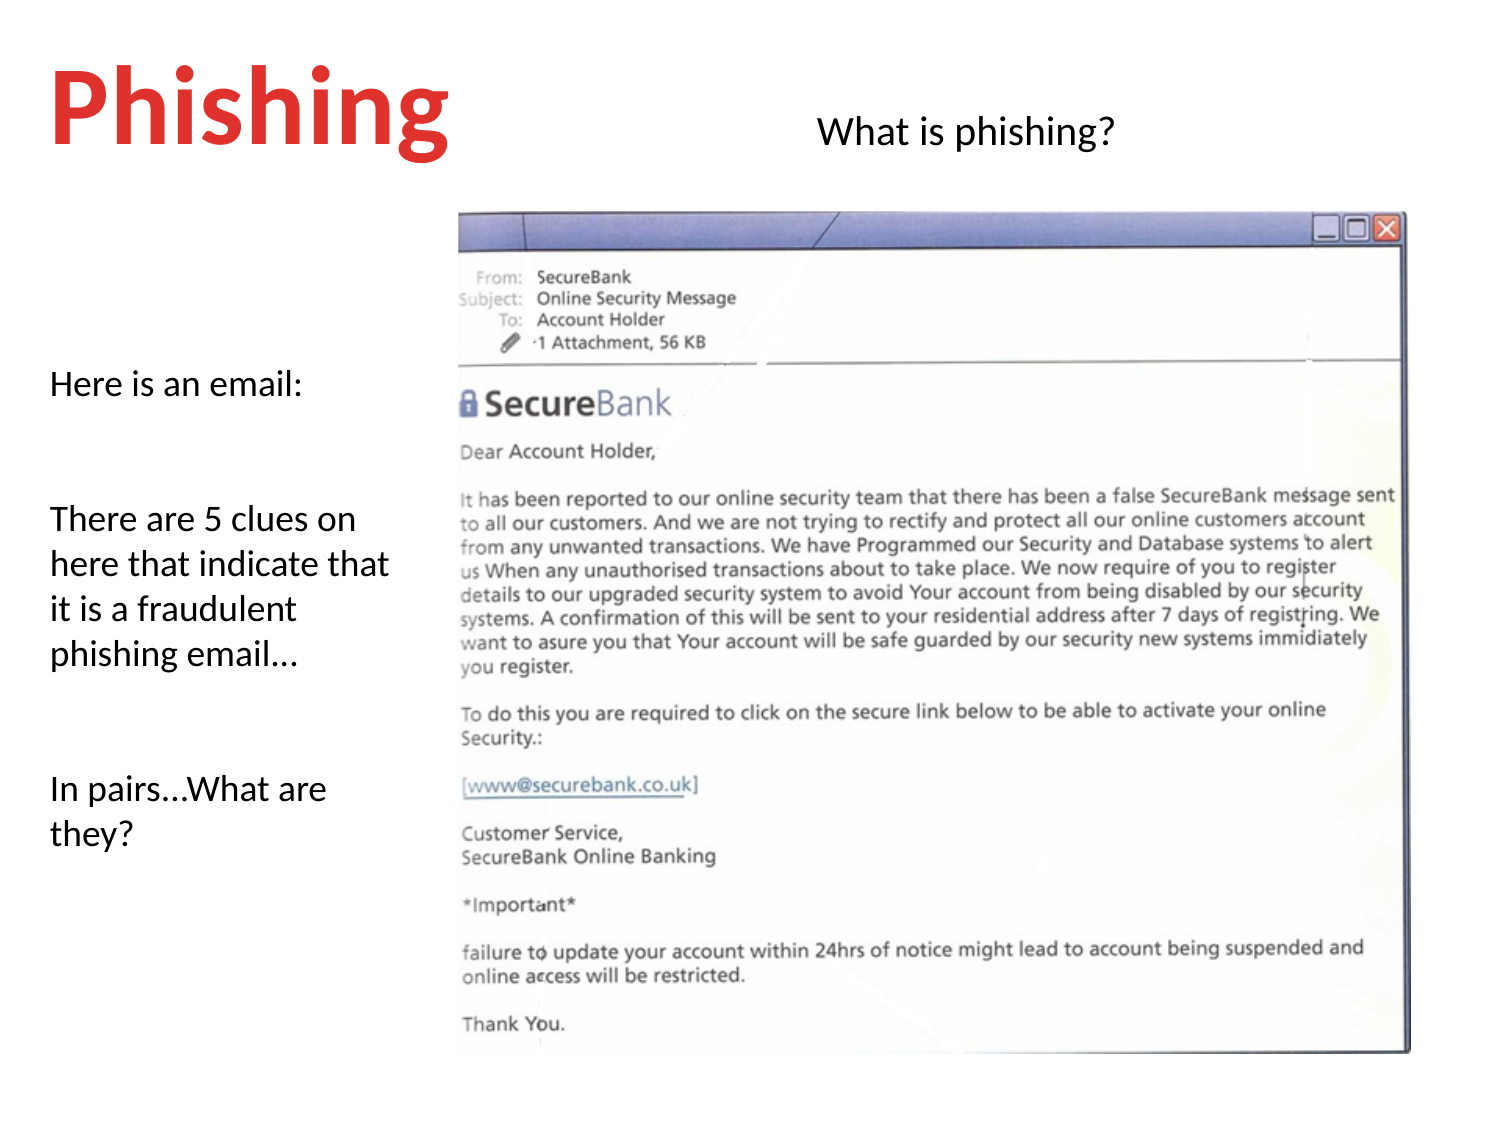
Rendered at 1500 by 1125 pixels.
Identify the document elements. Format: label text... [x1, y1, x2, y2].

picture [456, 210, 1411, 1054]
title What is phishing? [480, 35, 1454, 223]
text_box Here is an email: There are 5 clues on here that indicate that it is a fraudulent phishing email... In pairs...What are they? [35, 351, 411, 862]
text_box Phishing [34, 24, 467, 175]
